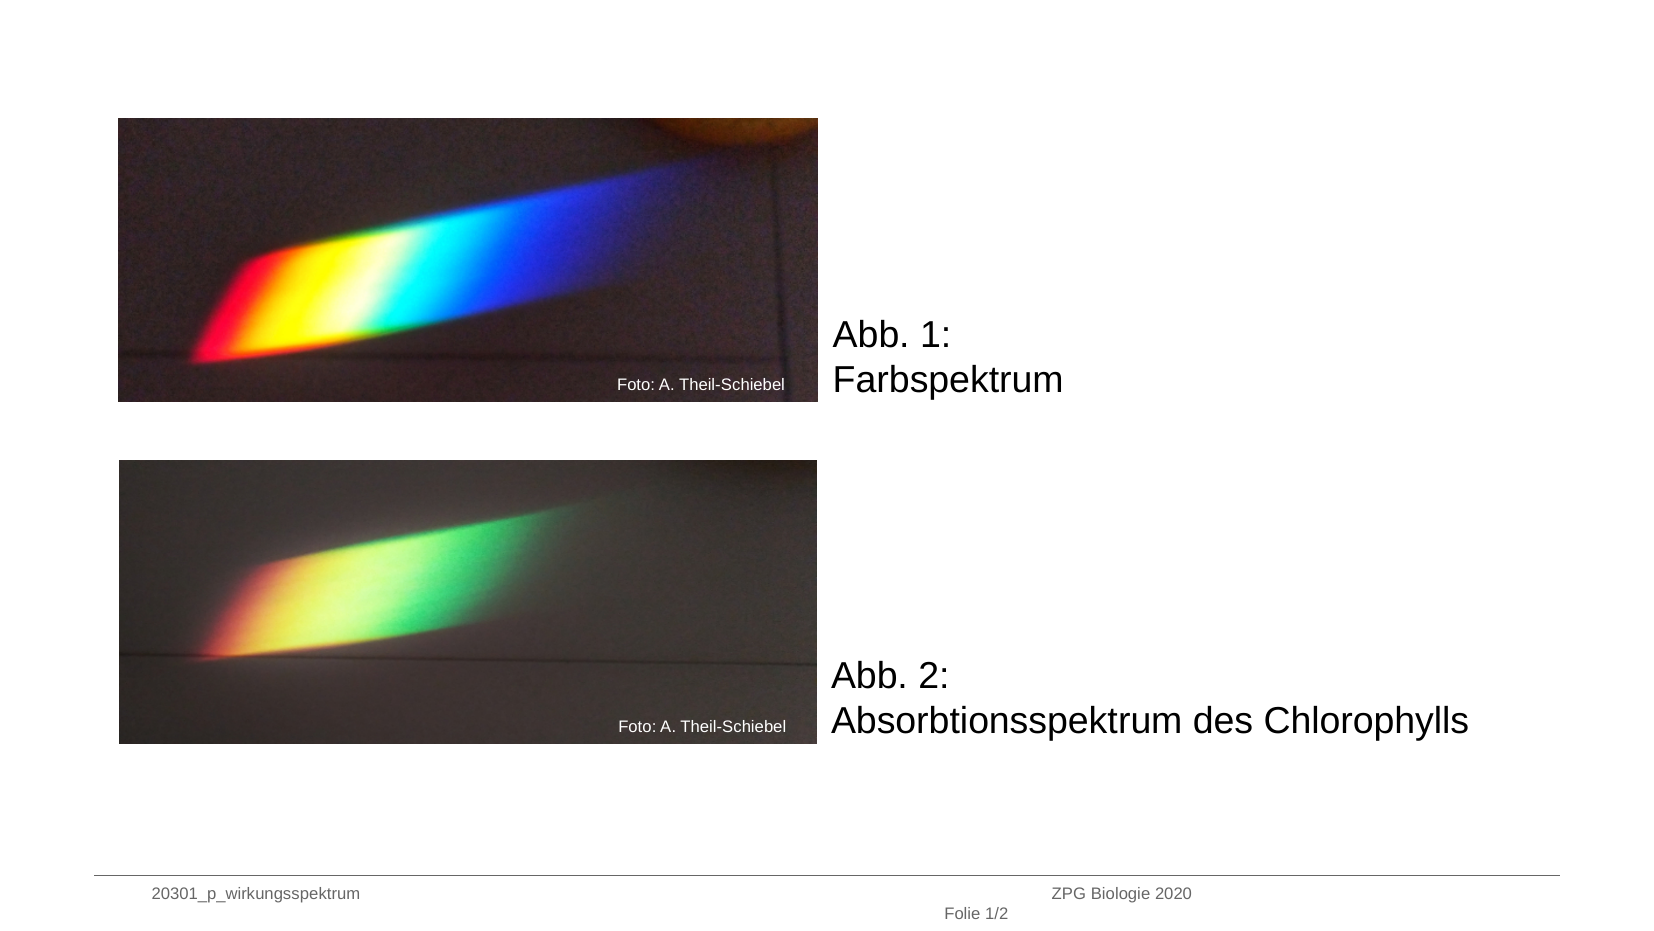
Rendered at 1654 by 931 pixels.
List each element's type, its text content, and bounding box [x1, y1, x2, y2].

text_box 20301_p_wirkungsspektrum ZPG Biologie 2020 Folie 1/2 [70, 875, 1583, 910]
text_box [117, 117, 1501, 745]
